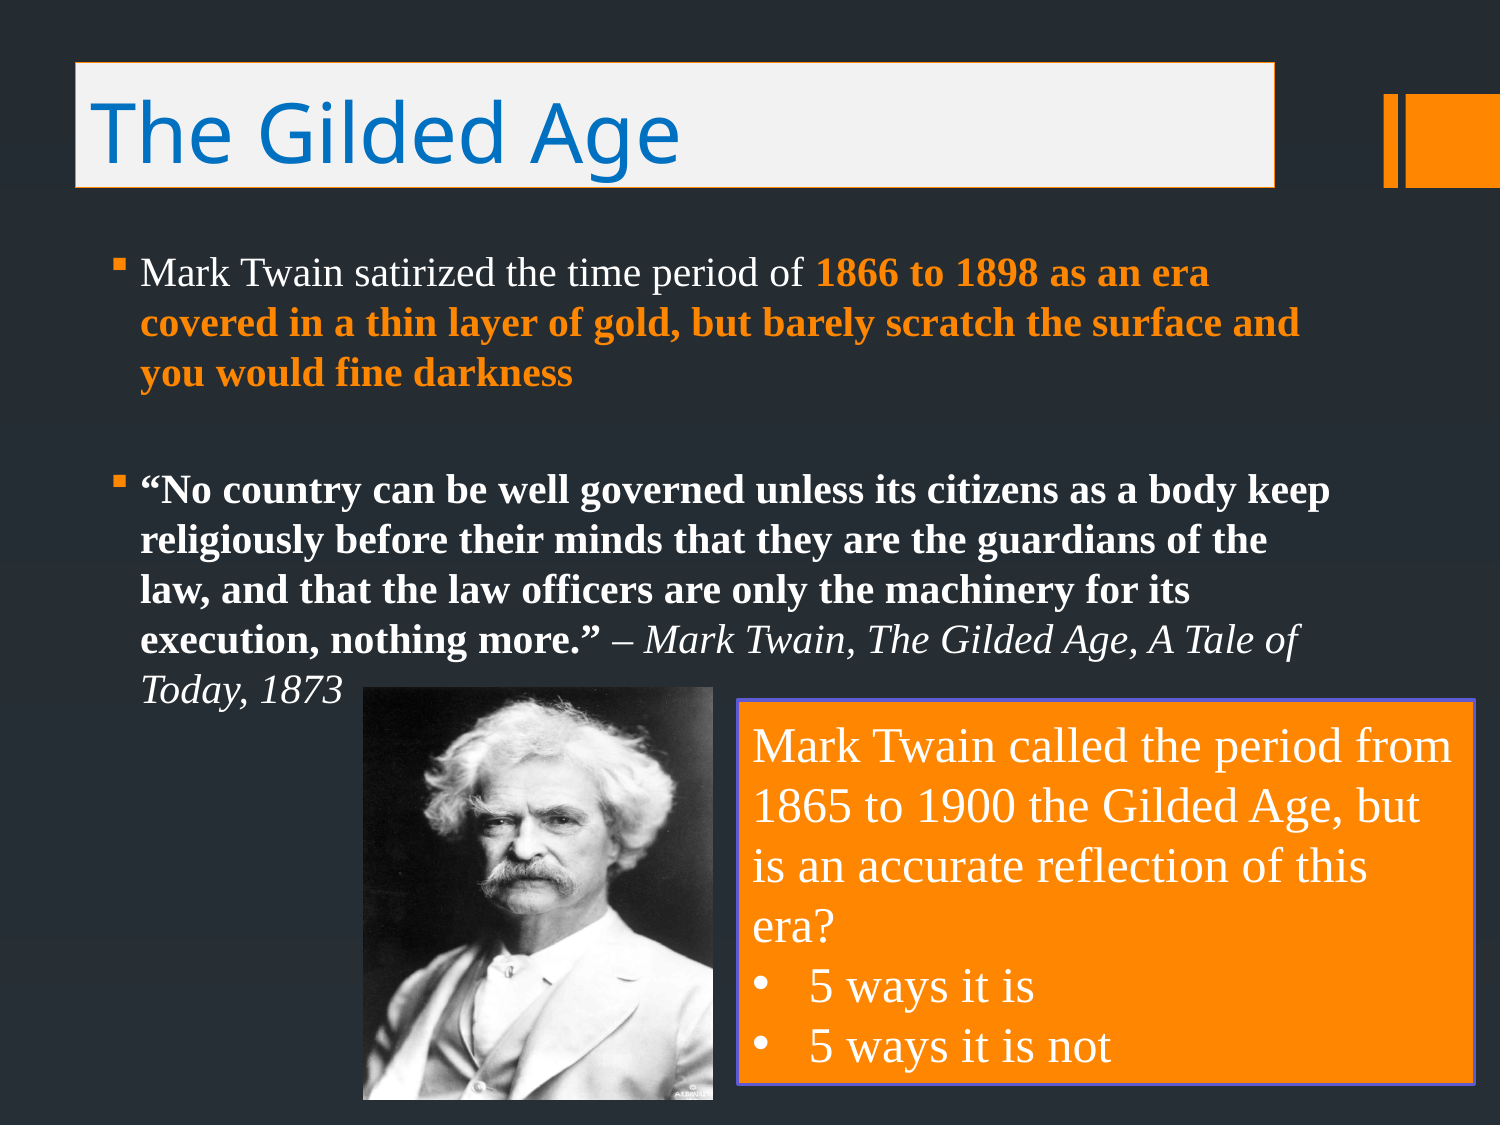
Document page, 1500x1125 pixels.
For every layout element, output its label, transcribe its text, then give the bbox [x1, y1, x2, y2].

list Mark Twain satirized the time period of 1866 to 1898 as an era covered in a thin layer of gold, but barely scratch the surface and you would fine darkness “No country can be well governed unless its citizens as a body keep religiously before their minds that they are the guardians of the law, and that the law officers are only the machinery for its execution, nothing more.” – Mark Twain, The Gilded Age, A Tale of Today, 1873 [87, 237, 1350, 1035]
picture [362, 686, 714, 1101]
text_box Mark Twain called the period from 1865 to 1900 the Gilded Age, but is an accurate reflection of this era? 5 ways it is 5 ways it is not [736, 698, 1476, 1086]
title The Gilded Age [75, 62, 1275, 188]
